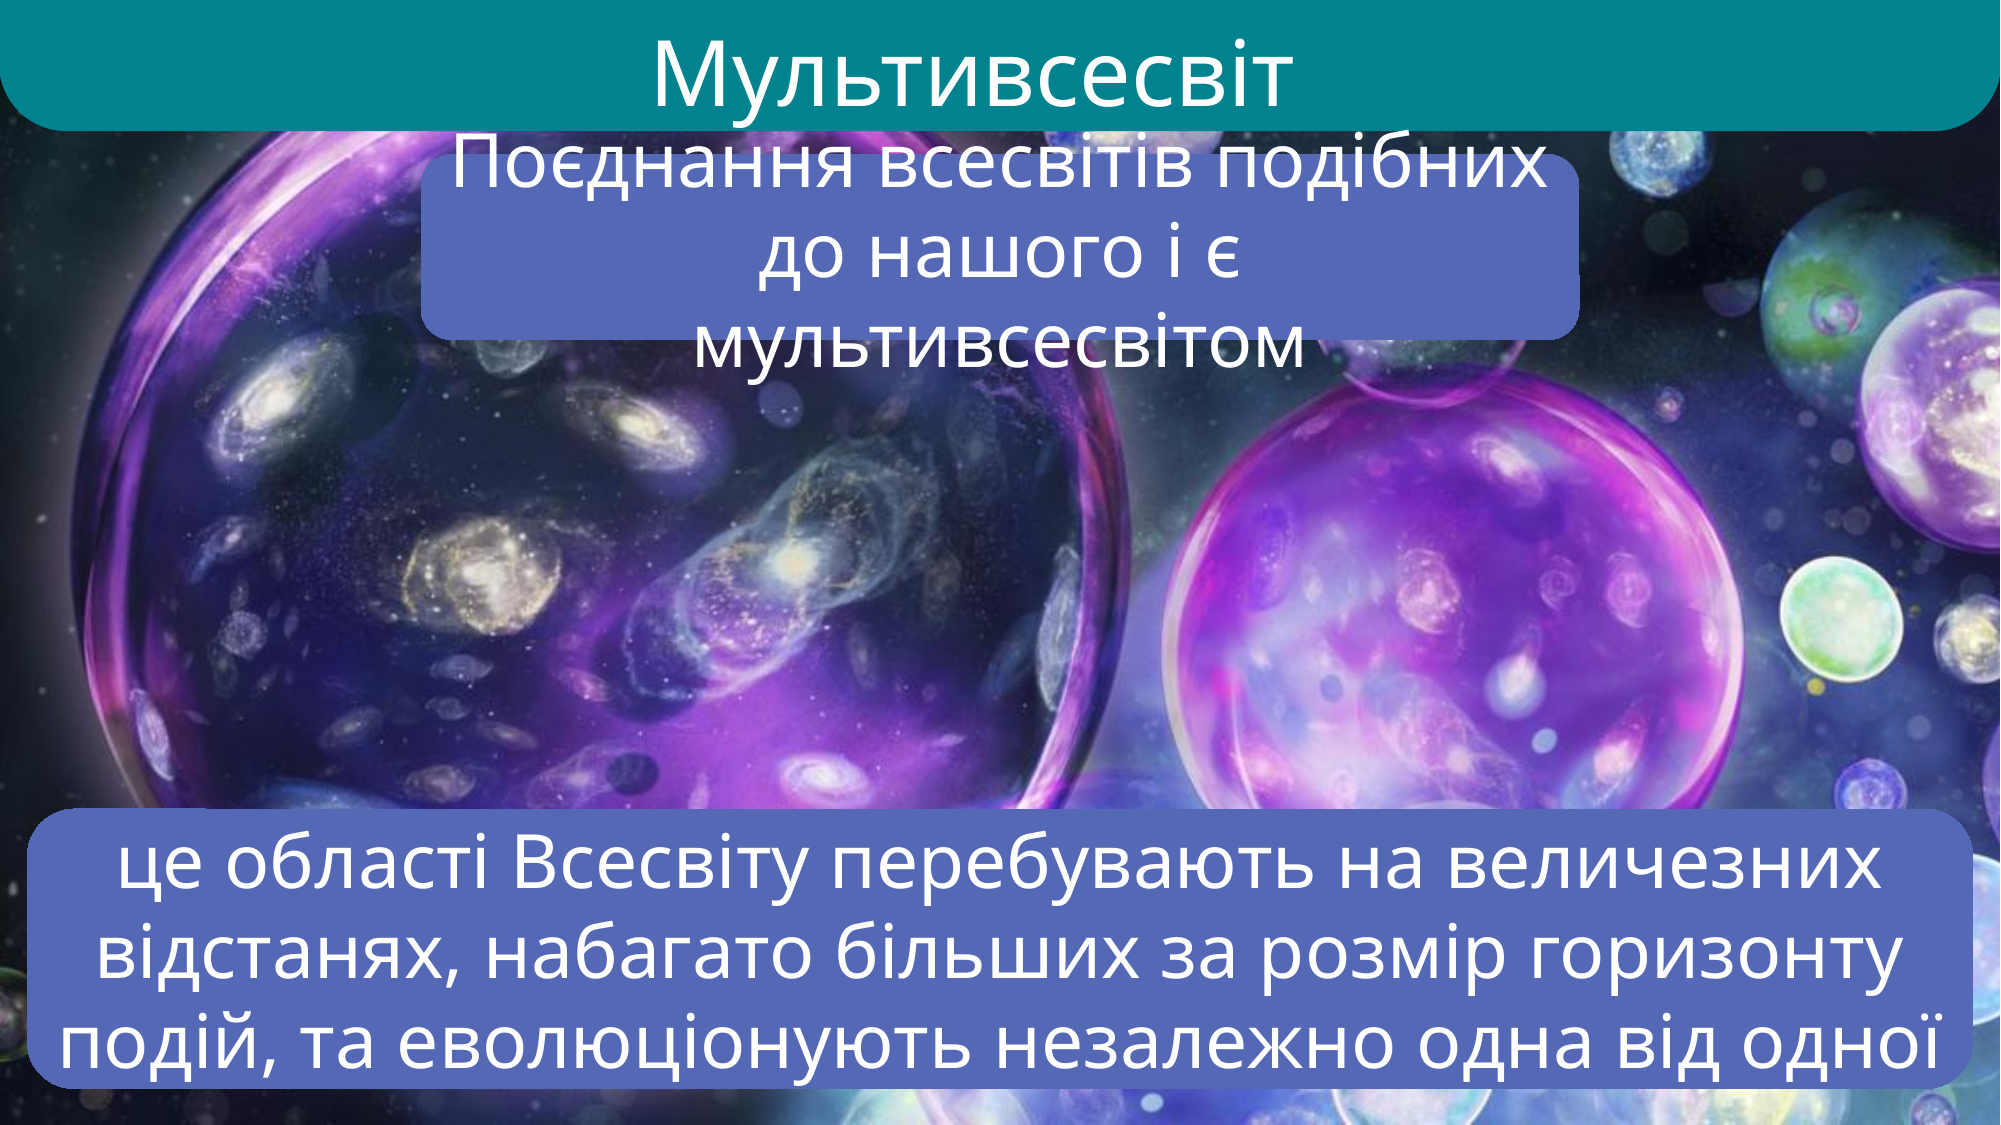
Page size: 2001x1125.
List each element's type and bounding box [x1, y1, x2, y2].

picture [0, 0, 2001, 1125]
text_box [0, 0, 2000, 133]
